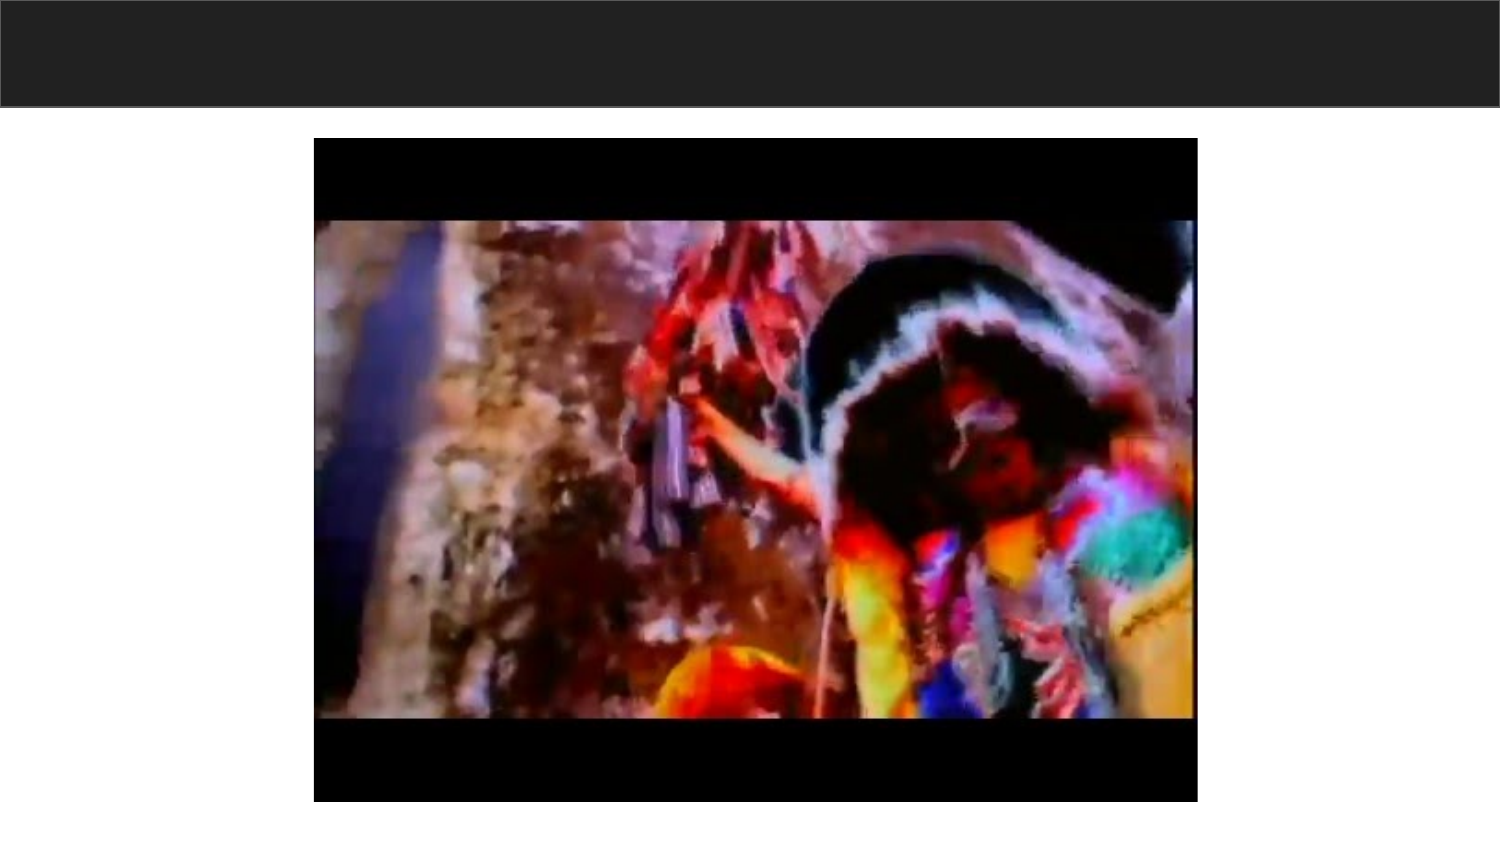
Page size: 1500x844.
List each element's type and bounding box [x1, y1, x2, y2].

text_box [313, 138, 1198, 802]
